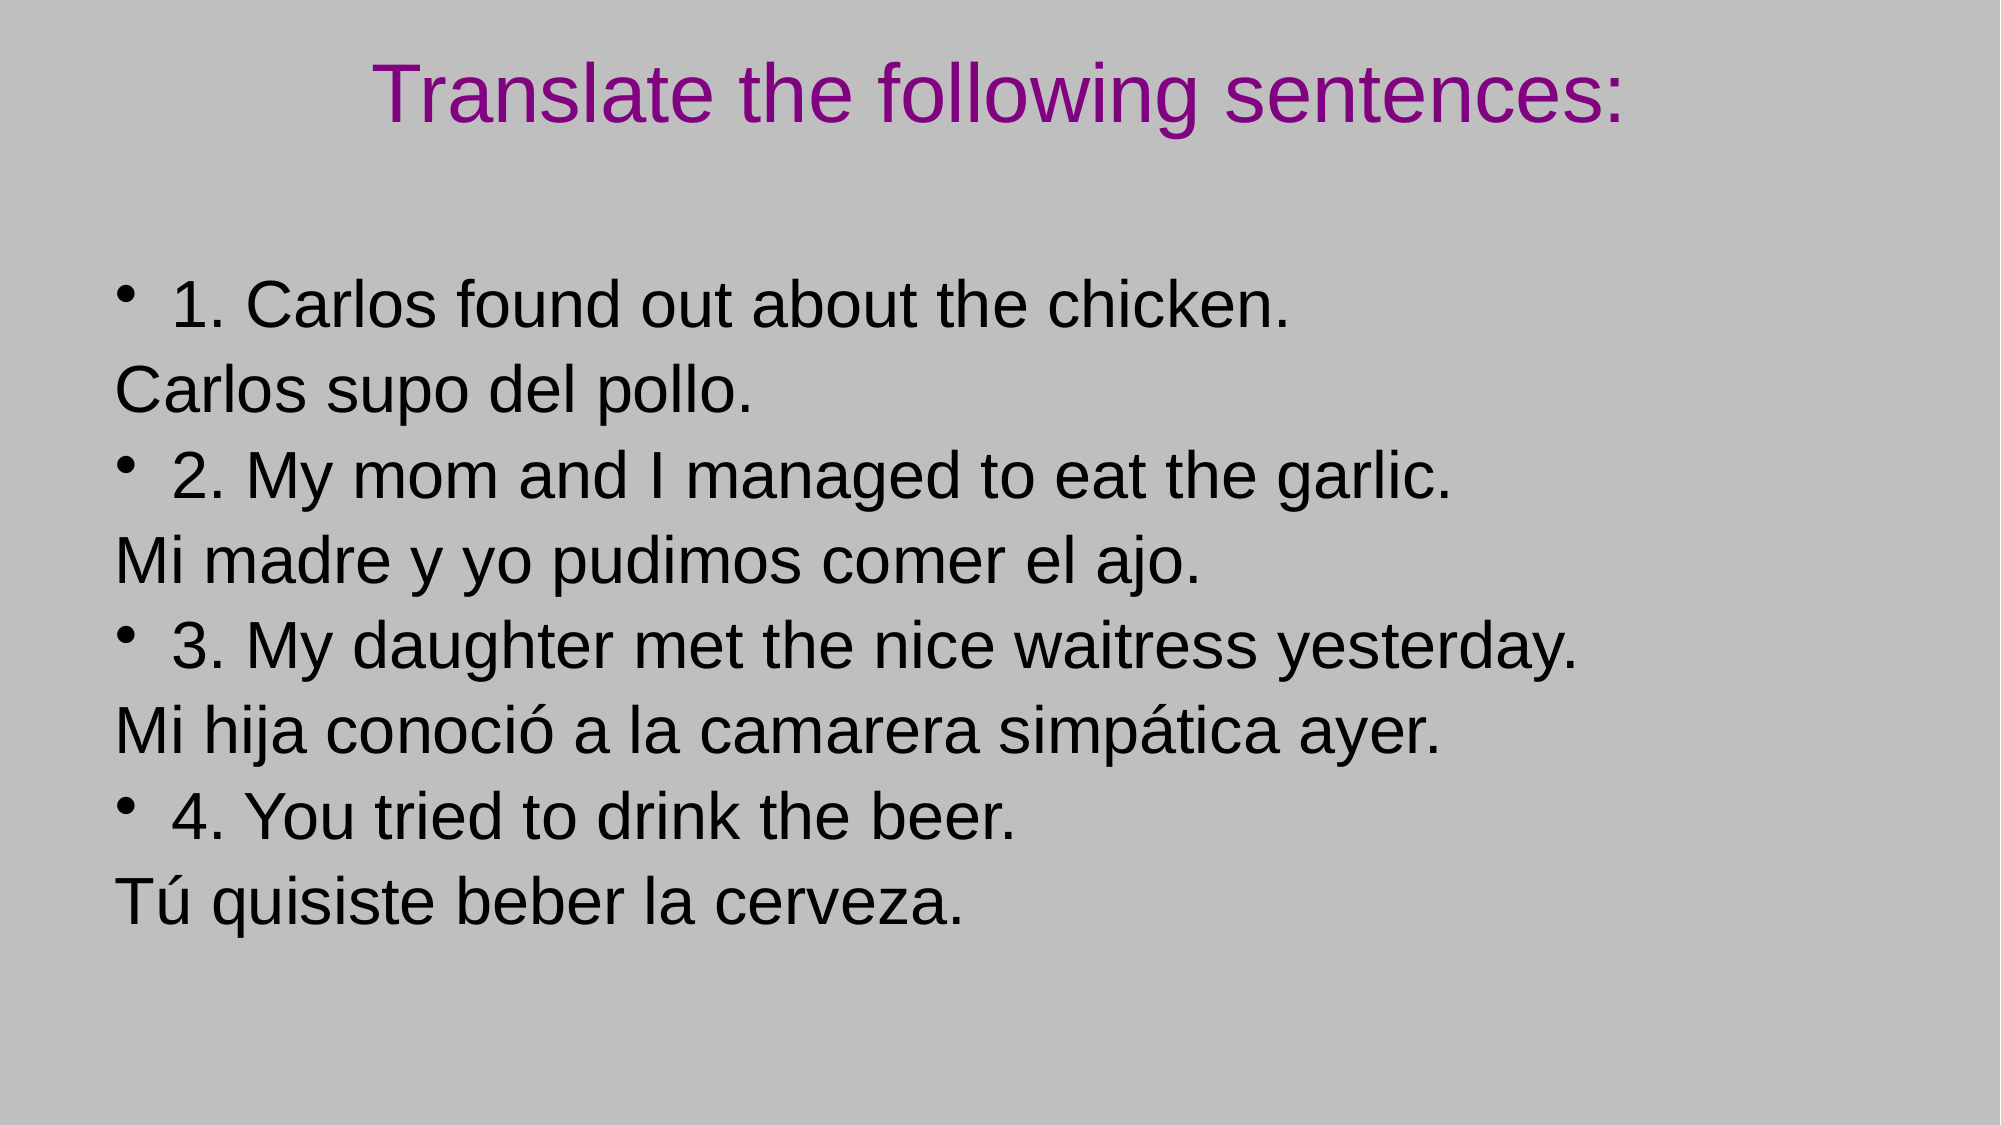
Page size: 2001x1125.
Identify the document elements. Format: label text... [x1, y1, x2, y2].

title Translate the following sentences: [99, 44, 1901, 233]
text_box [500, 509, 1500, 615]
list 1. Carlos found out about the chicken. Carlos supo del pollo. 2. My mom and I managed to eat the garlic. Mi madre y yo pudimos comer el ajo. 3. My daughter met the nice waitress yesterday. Mi hija conoció a la camarera simpática ayer. 4. You tried to drink the beer. Tú quisiste beber la cerveza. [99, 262, 1901, 1006]
